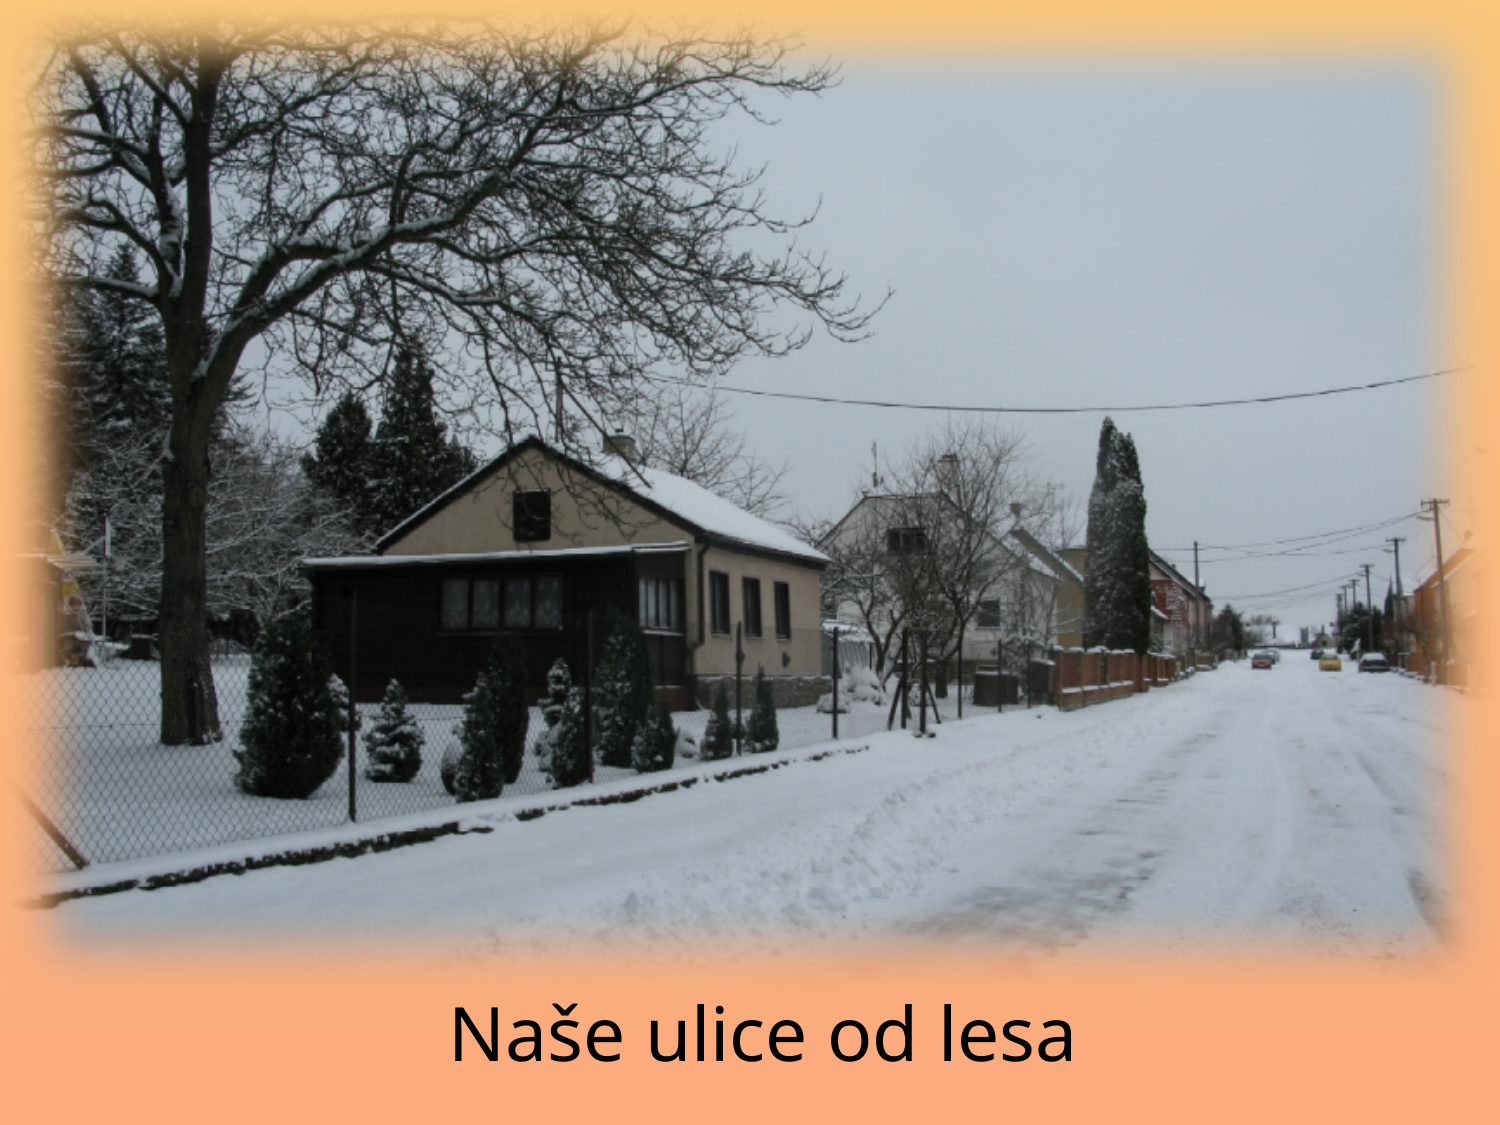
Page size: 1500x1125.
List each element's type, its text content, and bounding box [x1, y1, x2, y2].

picture [0, 0, 1500, 1000]
title Naše ulice od lesa [88, 1007, 1439, 1125]
